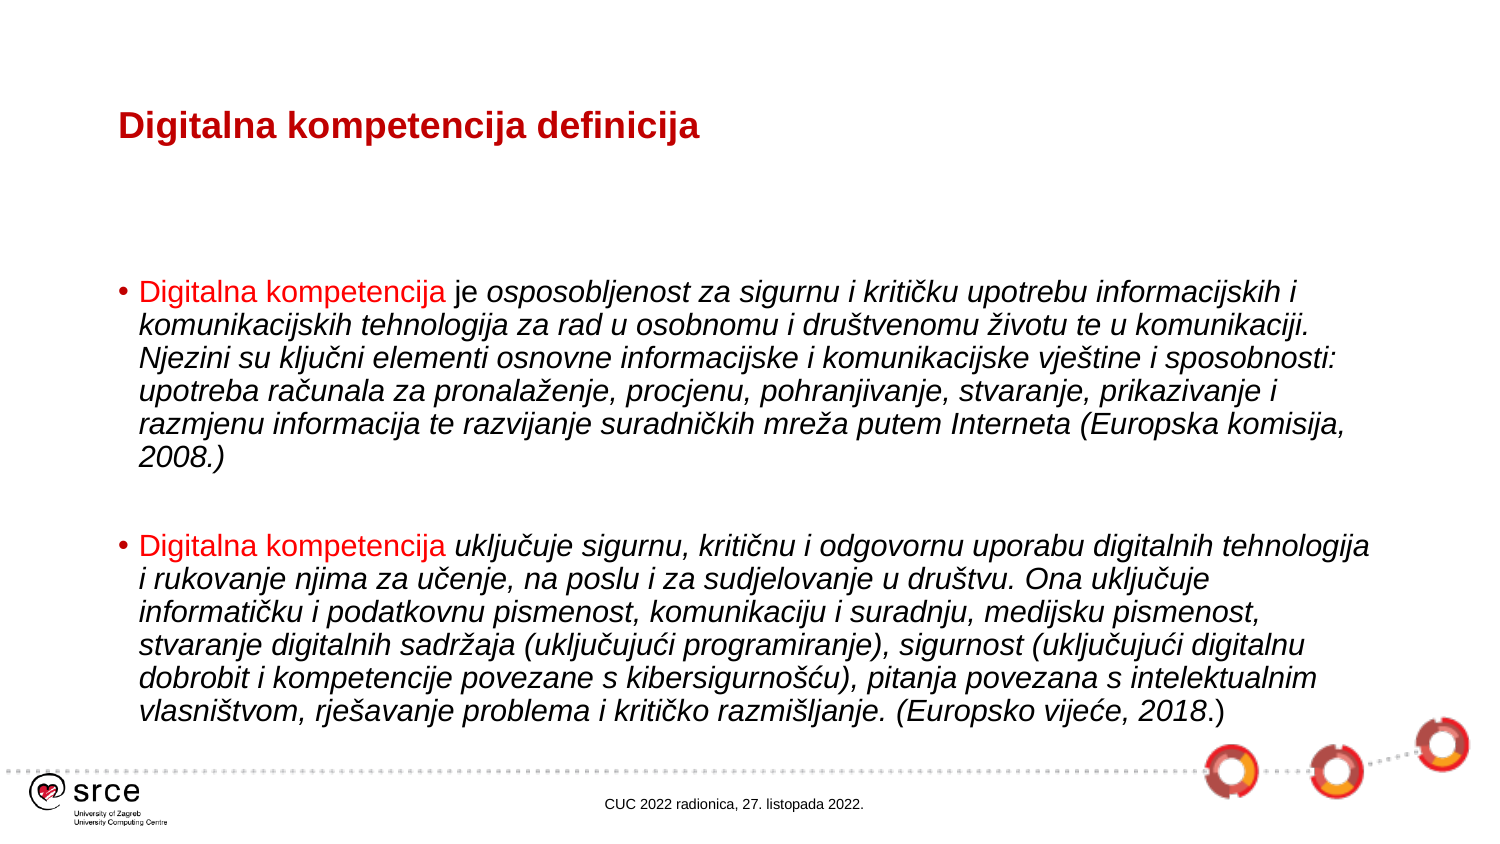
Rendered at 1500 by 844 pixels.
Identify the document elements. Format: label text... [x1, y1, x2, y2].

picture [0, 705, 1487, 826]
footer CUC 2022 radionica, 27. listopada 2022. [260, 781, 1209, 826]
list Digitalna kompetencija je osposobljenost za sigurnu i kritičku upotrebu informacijskih i komunikacijskih tehnologija za rad u osobnomu i društvenomu životu te u komunikaciji. Njezini su ključni elementi osnovne informacijske i komunikacijske vještine i sposobnosti: upotreba računala za pronalaženje, procjenu, pohranjivanje, stvaranje, prikazivanje i razmjenu informacija te razvijanje suradničkih mreža putem Interneta (Europska komisija, 2008.) Digitalna kompetencija uključuje sigurnu, kritičnu i odgovornu uporabu digitalnih tehnologija i rukovanje njima za učenje, na poslu i za sudjelovanje u društvu. Ona uključuje informatičku i podatkovnu pismenost, komunikaciju i suradnju, medijsku pismenost, stvaranje digitalnih sadržaja (uključujući programiranje), sigurnost (uključujući digitalnu dobrobit i kompetencije povezane s kibersigurnošću), pitanja povezana s intelektualnim vlasništvom, rješavanje problema i kritičko razmišljanje. (Europsko vijeće, 2018.) [103, 224, 1397, 760]
title Digitalna kompetencija definicija [103, 44, 1397, 208]
